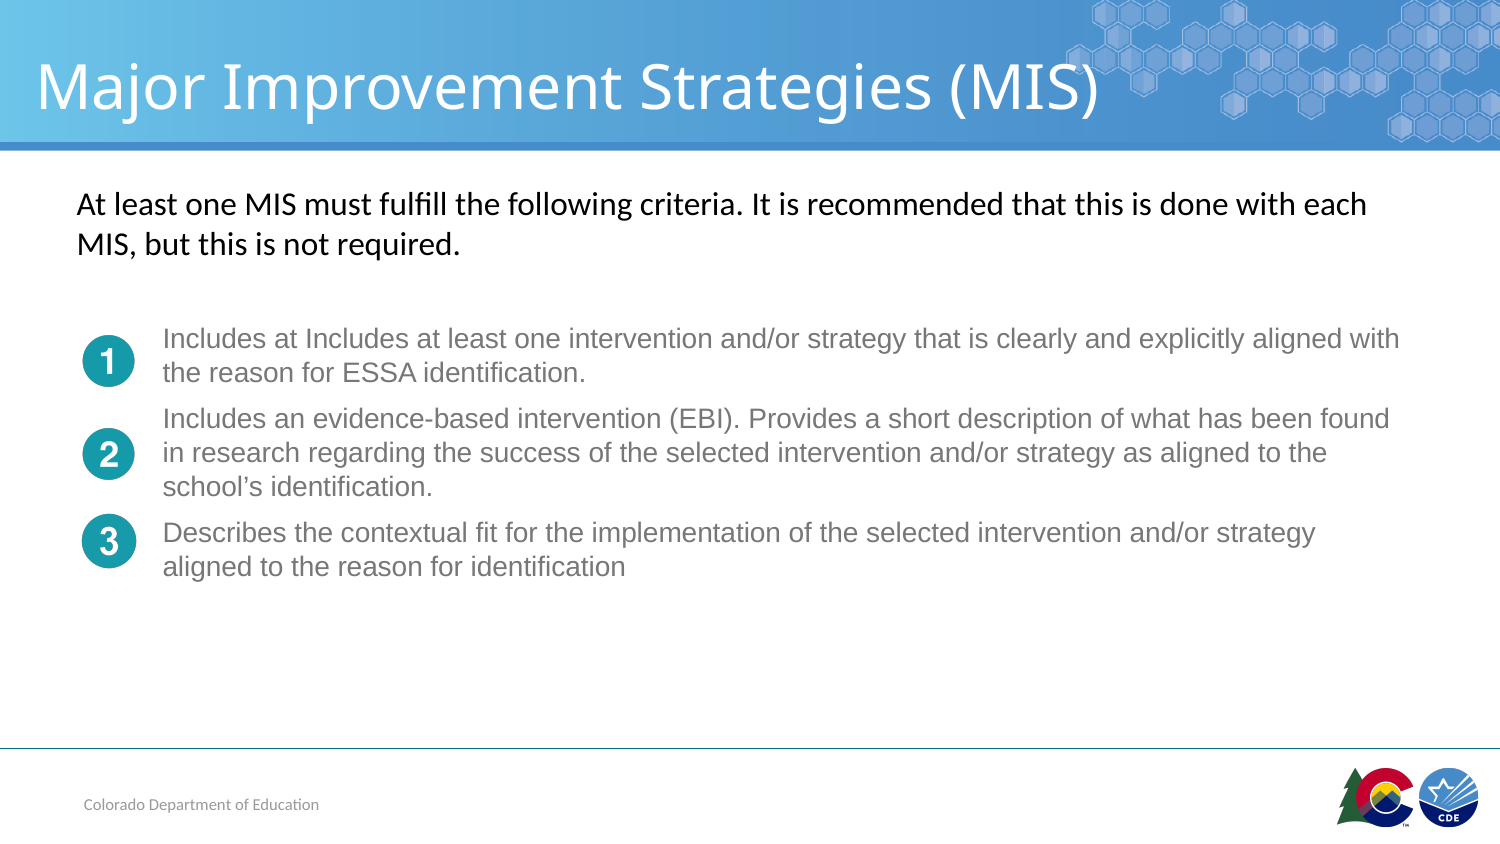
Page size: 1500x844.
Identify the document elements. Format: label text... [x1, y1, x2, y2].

picture [1336, 767, 1479, 828]
text_box Includes at Includes at least one intervention and/or strategy that is clearly and explicitly aligned with the reason for ESSA identification. Includes an evidence-based intervention (EBI). Provides a short description of what has been found in research regarding the success of the selected intervention and/or strategy as aligned to the school’s identification. Describes the contextual fit for the implementation of the selected intervention and/or strategy aligned to the reason for identification [147, 313, 1424, 589]
picture [75, 327, 143, 395]
title Major Improvement Strategies (MIS) [34, 37, 1433, 132]
picture [80, 512, 138, 570]
picture [75, 420, 143, 488]
text_box At least one MIS must fulfill the following criteria. It is recommended that this is done with each MIS, but this is not required. [61, 174, 1433, 270]
picture [0, 0, 1500, 151]
